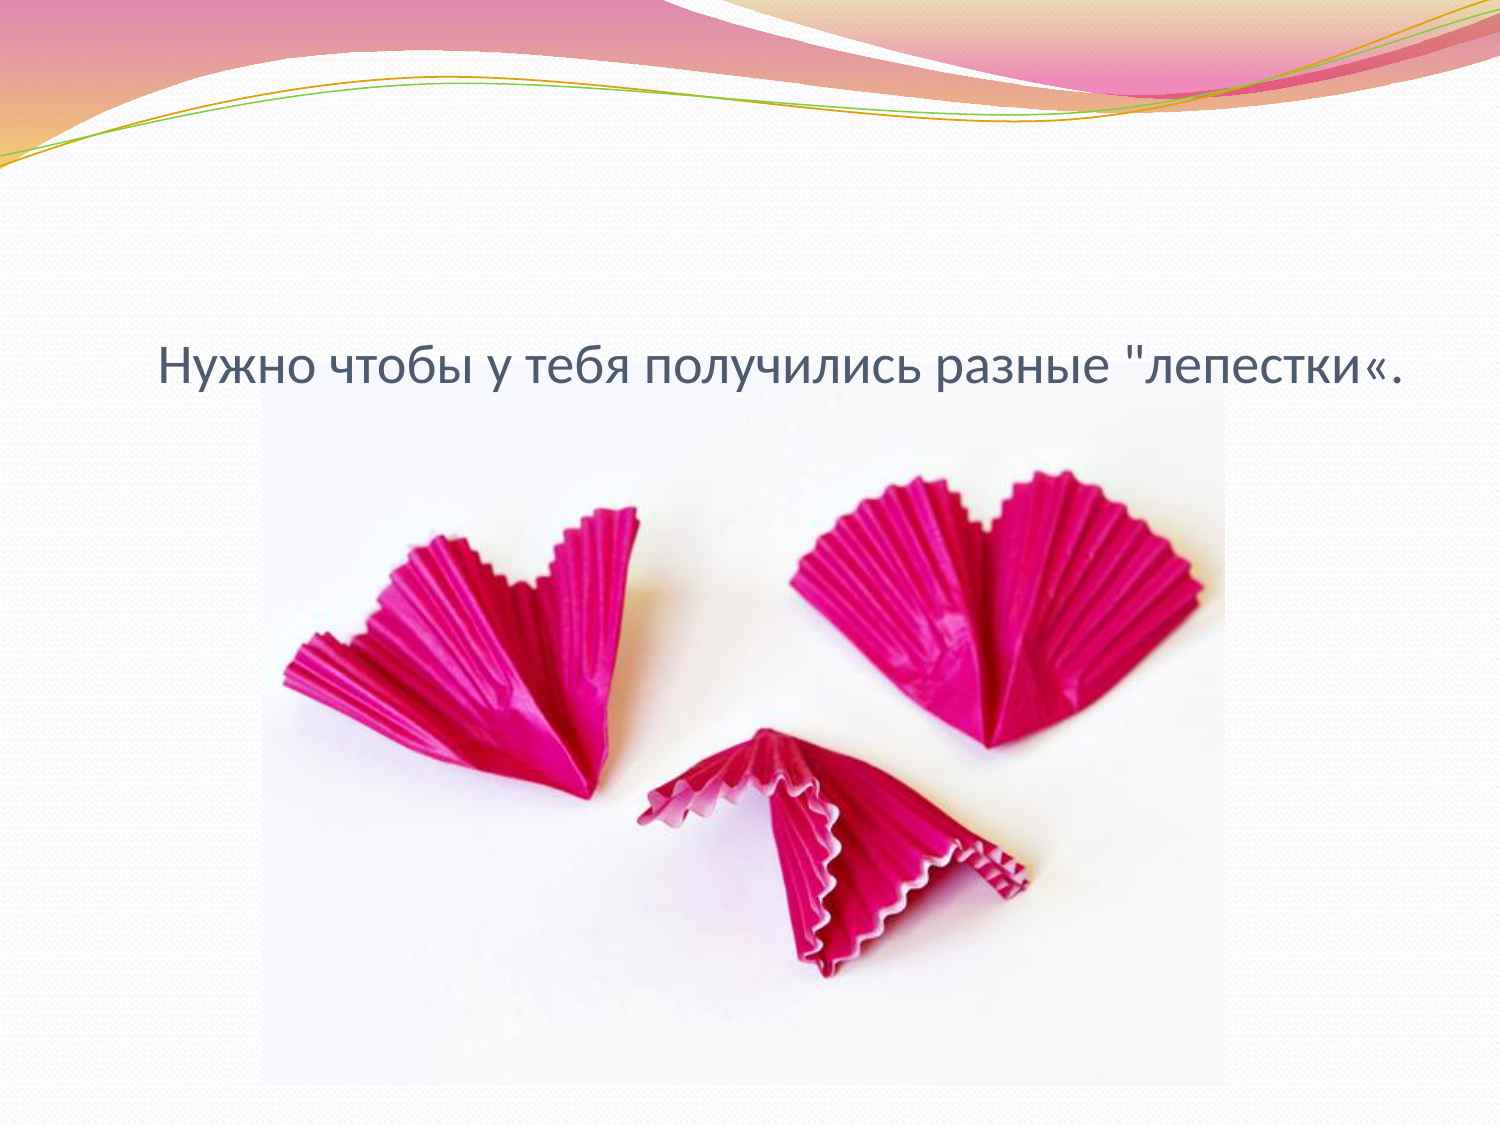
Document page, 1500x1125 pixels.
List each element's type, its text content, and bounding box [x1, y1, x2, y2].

title Нужно чтобы у тебя получились разные "лепестки«. [99, 275, 1463, 463]
picture [262, 362, 1226, 1086]
